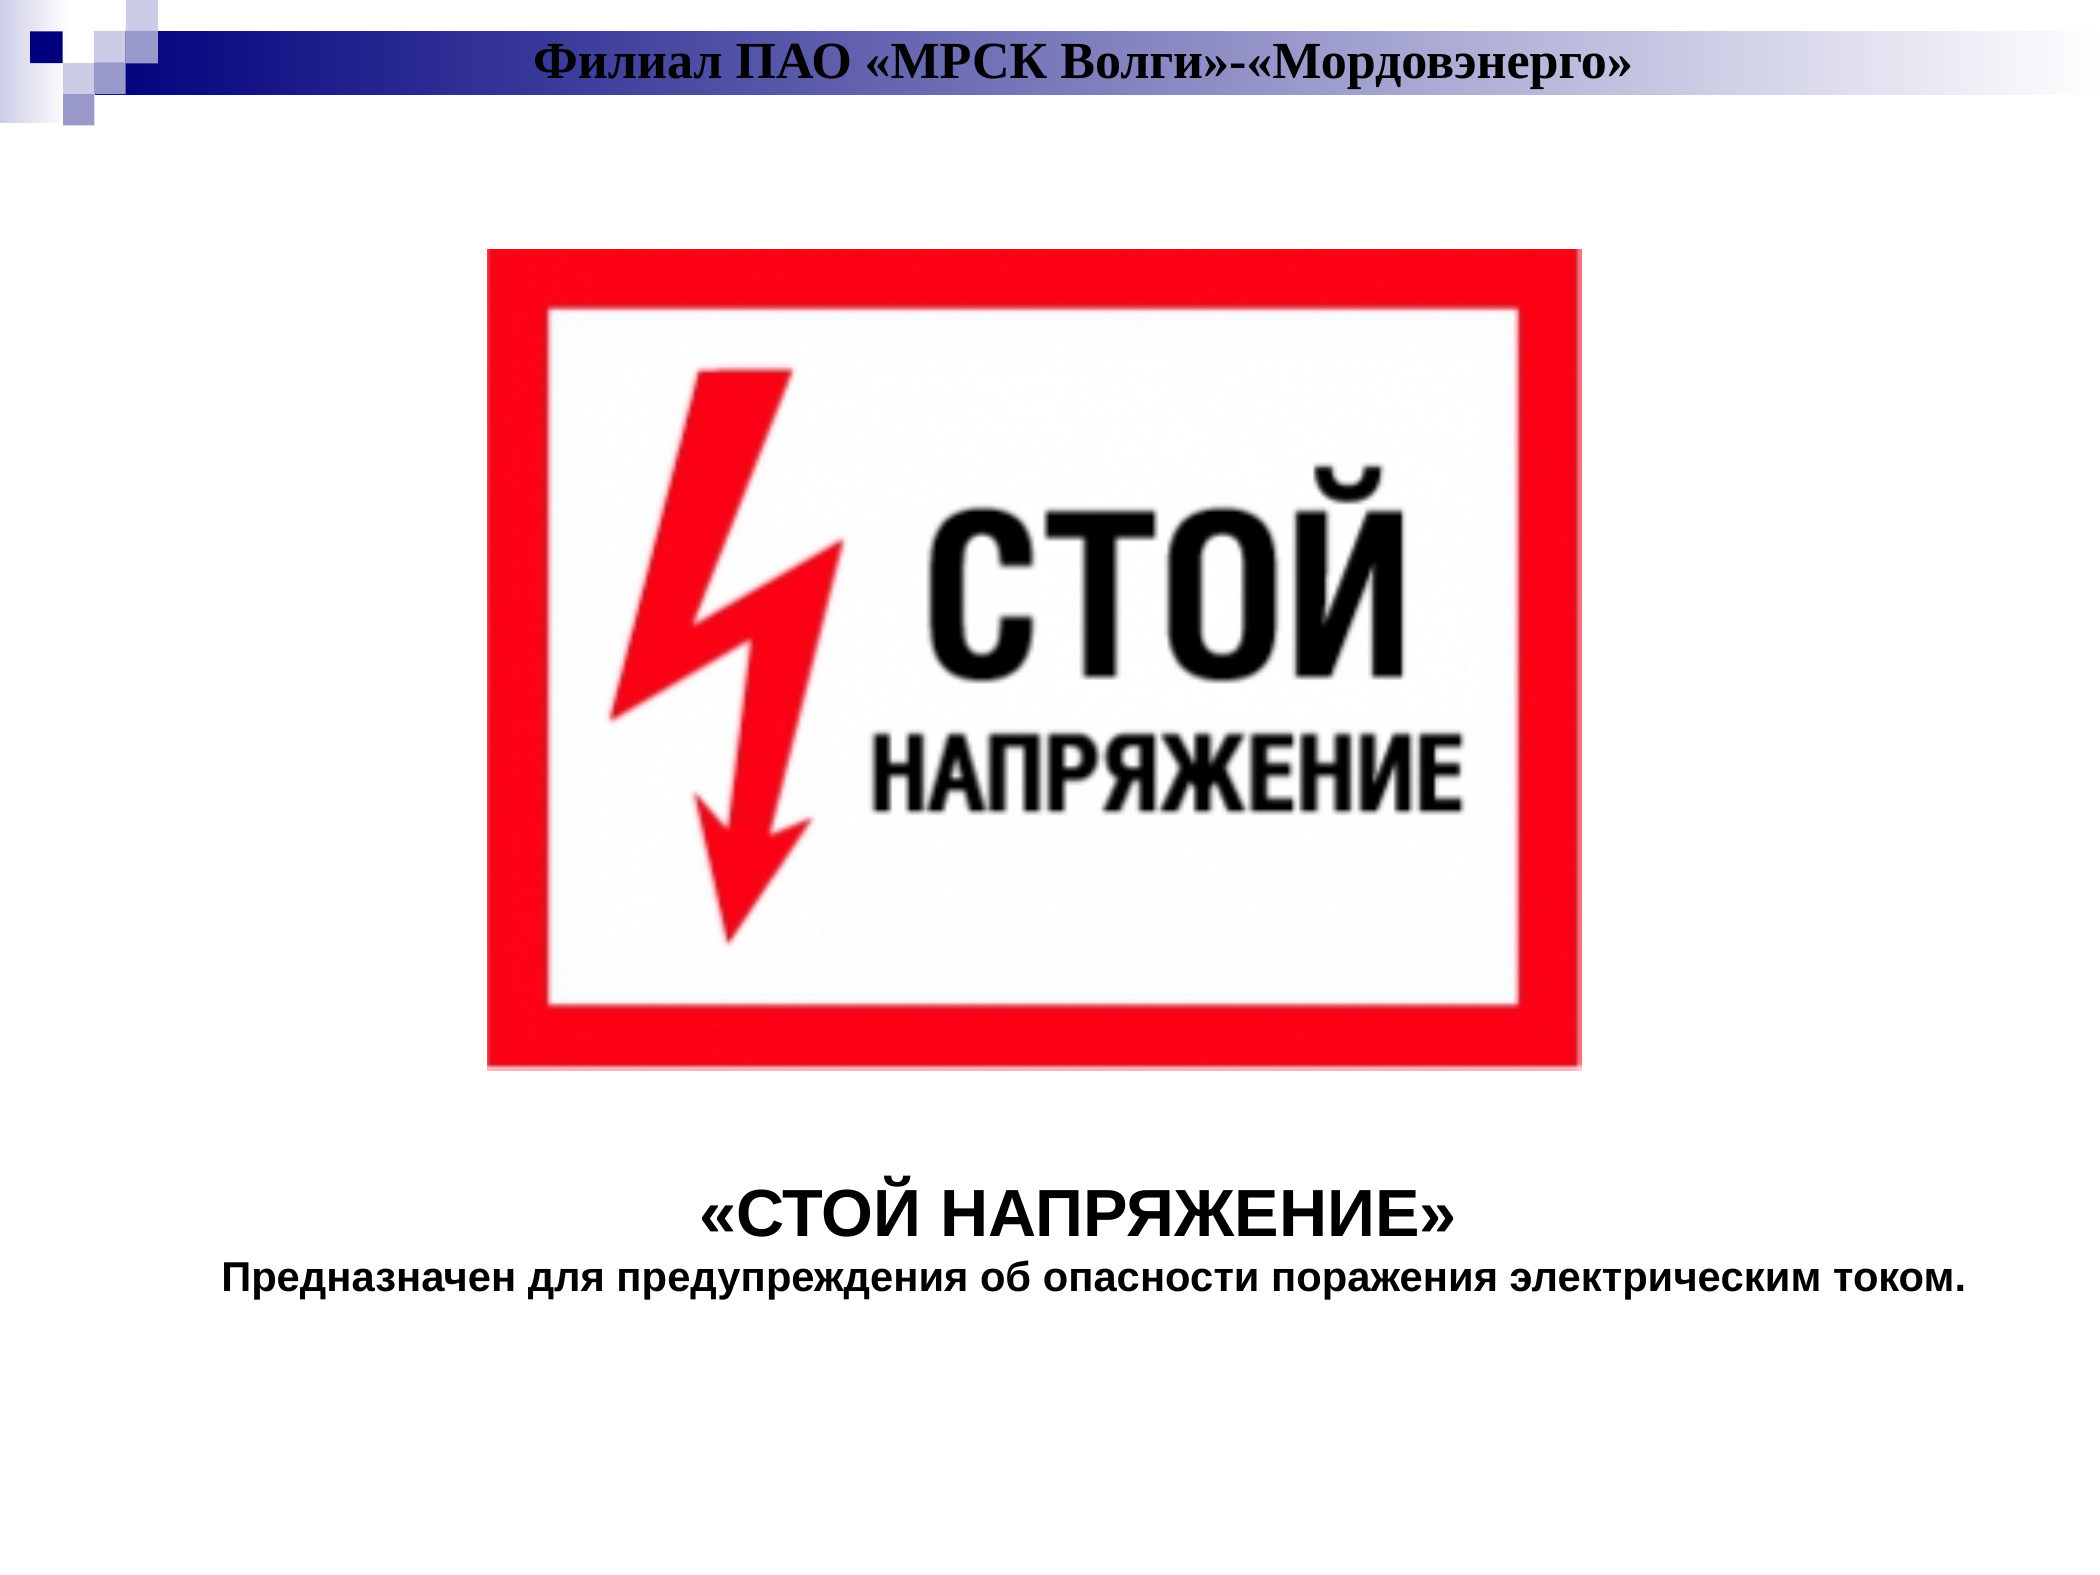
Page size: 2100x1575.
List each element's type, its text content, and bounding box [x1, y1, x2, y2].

text_box Филиал ПАО «МРСК Волги»-«Мордовэнерго» [512, 16, 1655, 100]
text_box «СТОЙ НАПРЯЖЕНИЕ» Предназначен для предупреждения об опасности поражения электрическим током. [171, 1162, 1985, 1308]
picture [487, 249, 1582, 1071]
